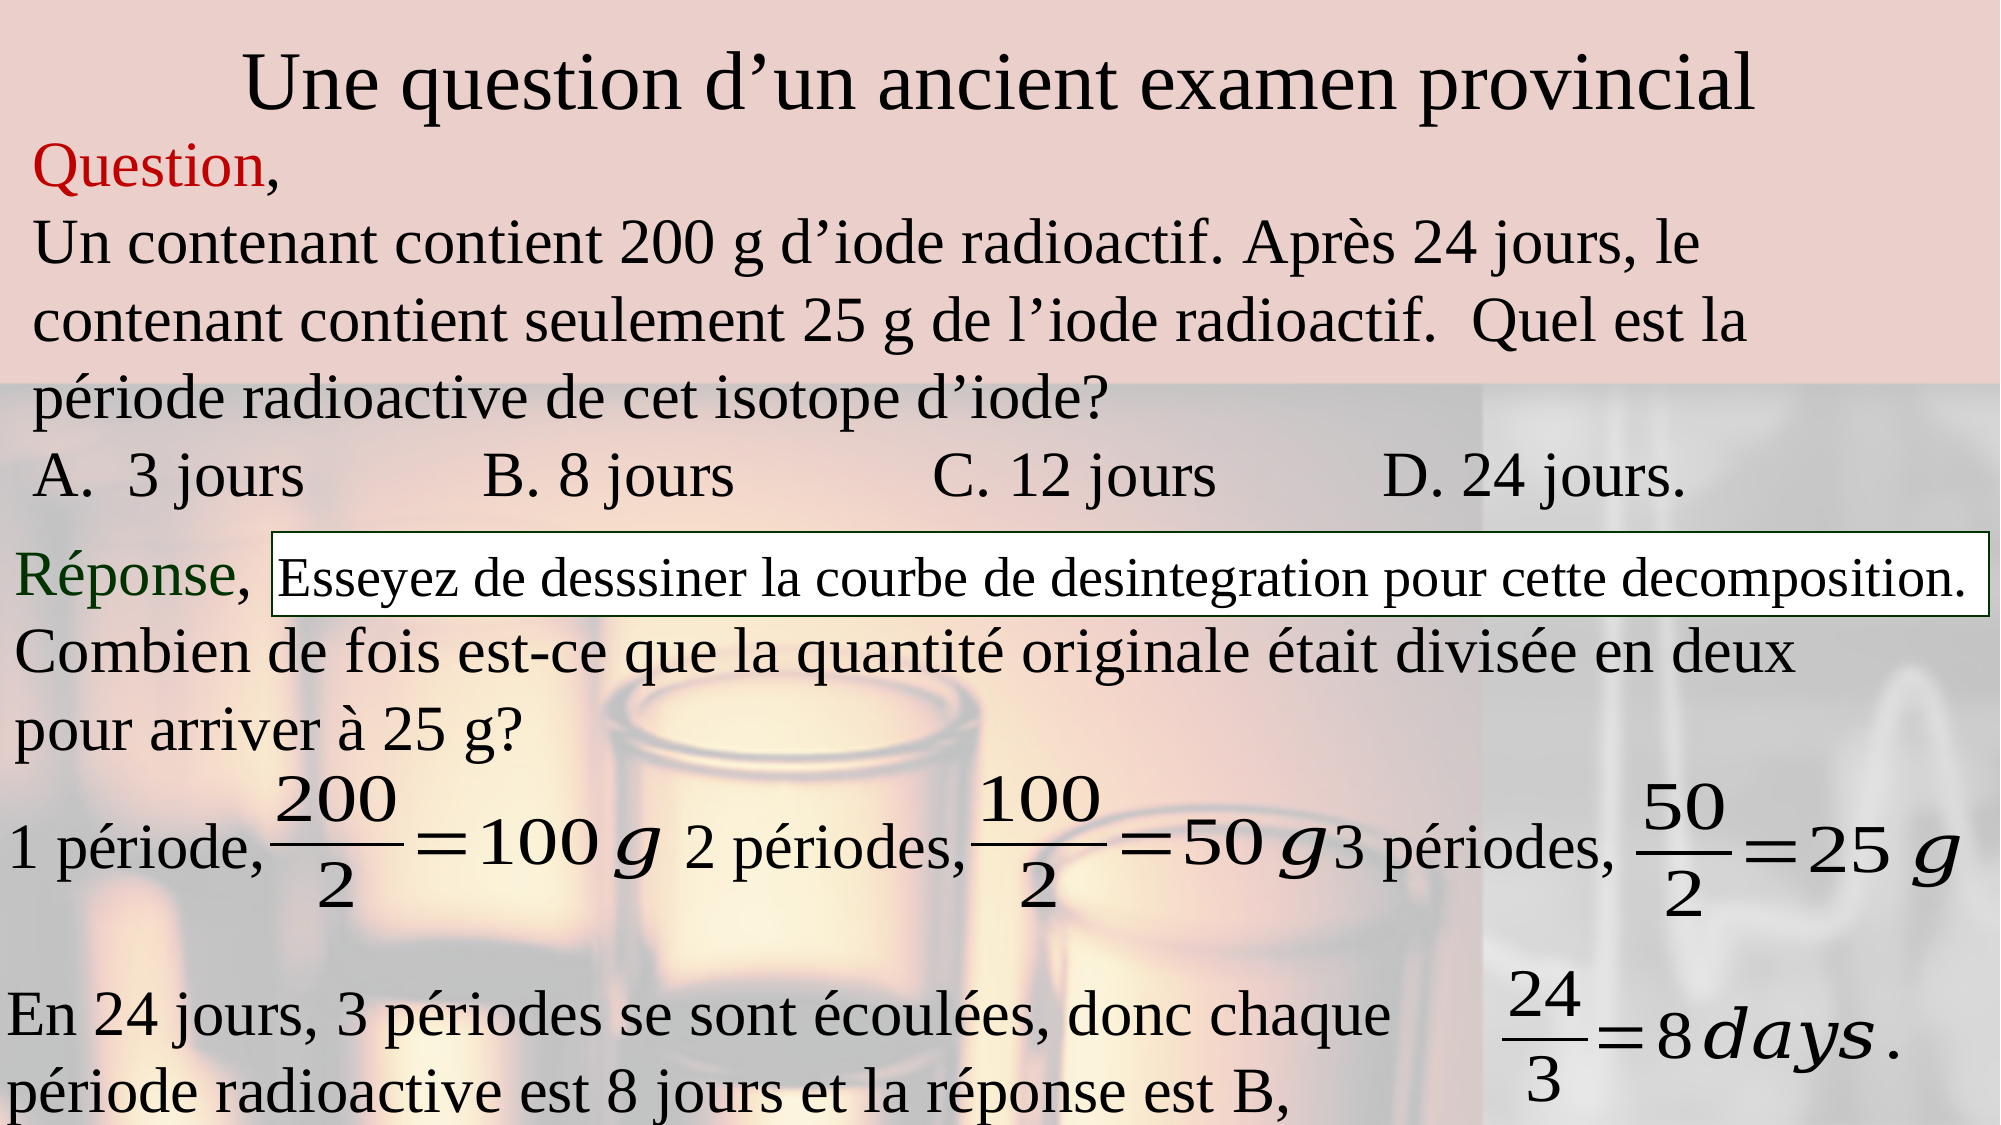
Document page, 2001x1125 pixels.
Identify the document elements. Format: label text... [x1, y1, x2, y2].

text_box En 24 jours, 3 périodes se sont écoulées, donc chaque période radioactive est 8 jours et la réponse est B, [0, 963, 1437, 1125]
text_box Esseyez de desssiner la courbe de desintegration pour cette decomposition. [263, 532, 1999, 615]
text_box 2 périodes, [669, 796, 999, 889]
text_box Réponse, Combien de fois est-ce que la quantité originale était divisée en deux pour arriver à 25 g? [0, 523, 1944, 771]
text_box 1 période, [0, 796, 298, 889]
text_box 3 périodes, [1318, 796, 1649, 890]
title Une question d’un ancient examen provincial [137, 15, 1863, 114]
text_box Question, Un contenant contient 200 g d’iode radioactif. Après 24 jours, le contenant contient seulement 25 g de l’iode radioactif. Quel est la période radioactive de cet isotope d’iode? A. 3 jours B. 8 jours C. 12 jours D. 24 jours. [17, 114, 1888, 517]
